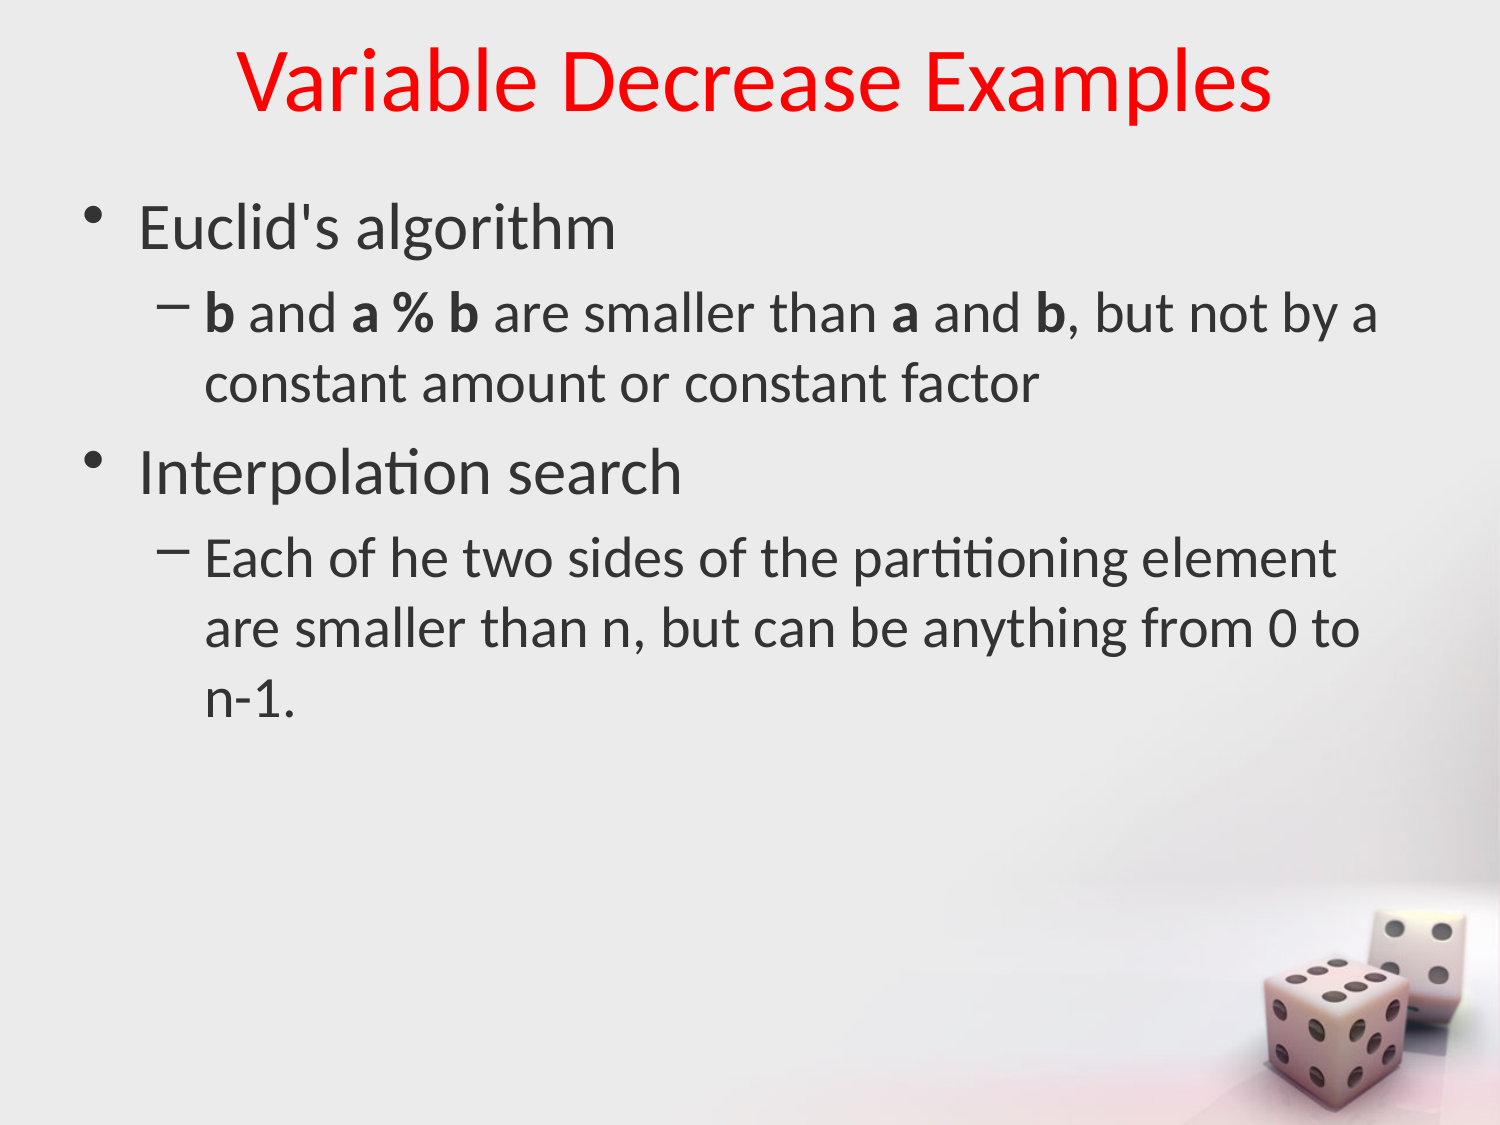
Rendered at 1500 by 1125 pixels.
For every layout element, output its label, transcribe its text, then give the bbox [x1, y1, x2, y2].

list Euclid's algorithm b and a % b are smaller than a and b, but not by a constant amount or constant factor Interpolation search Each of he two sides of the partitioning element are smaller than n, but can be anything from 0 to n-1. [74, 174, 1426, 913]
title Variable Decrease Examples [49, 0, 1463, 151]
picture [0, 0, 1500, 1125]
